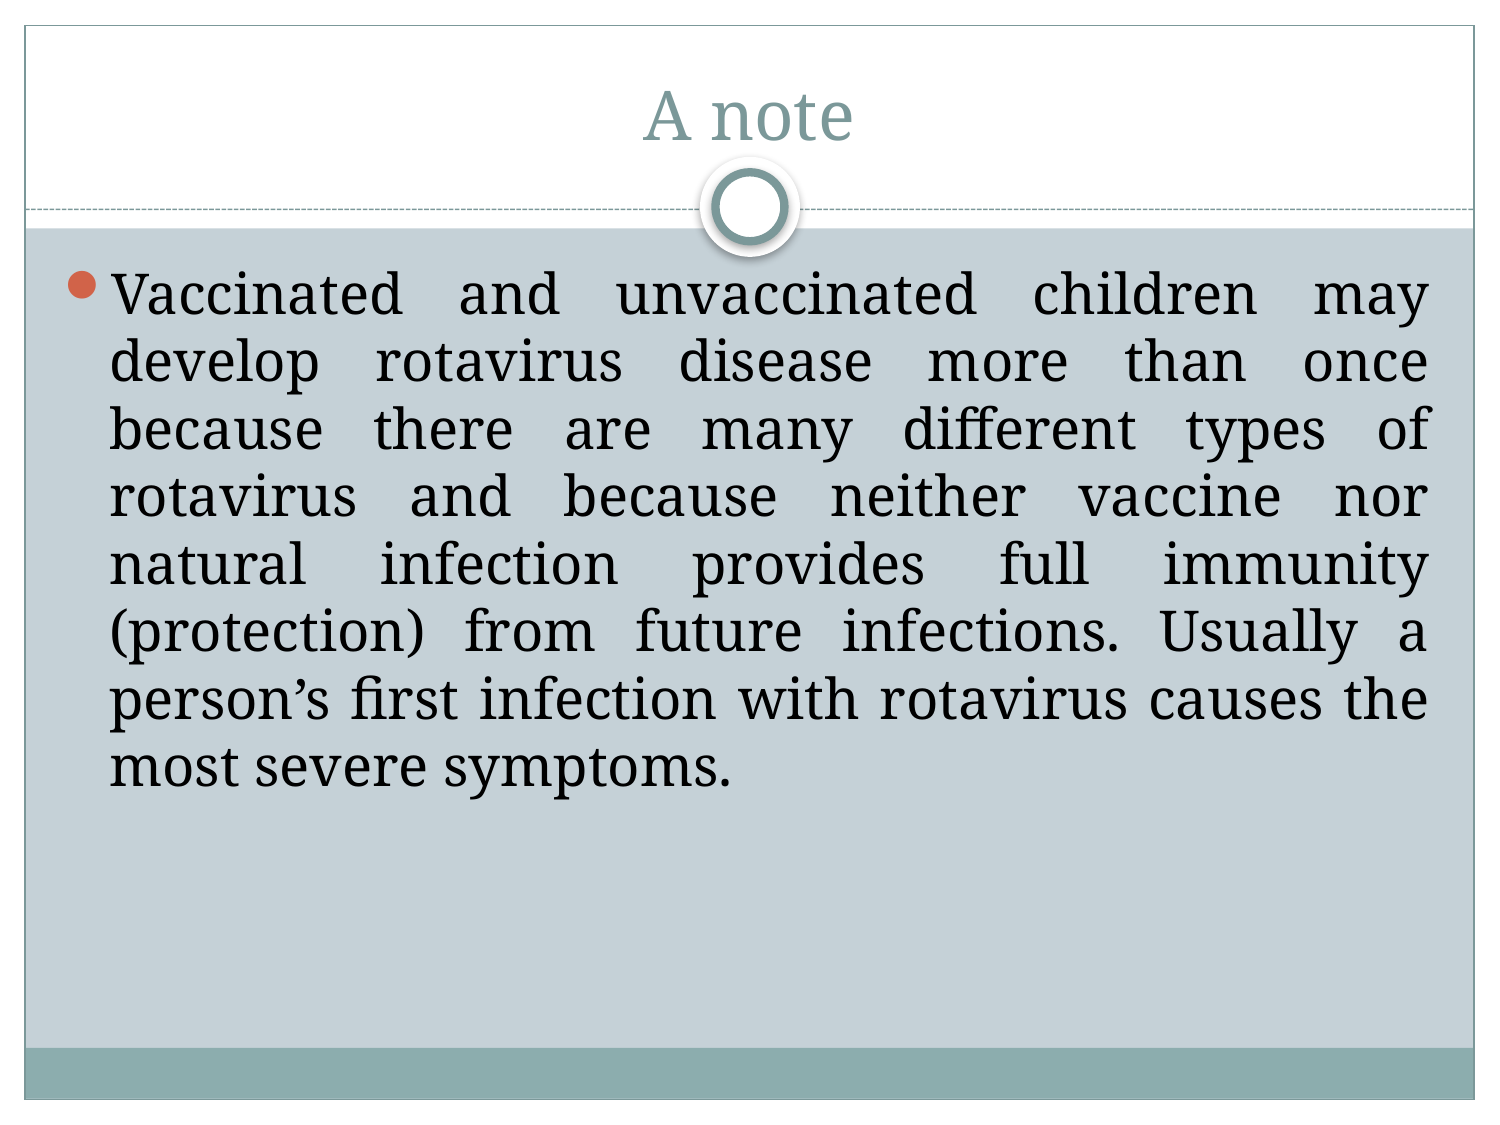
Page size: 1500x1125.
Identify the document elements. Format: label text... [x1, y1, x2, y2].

title A note [49, 37, 1450, 162]
list Vaccinated and unvaccinated children may develop rotavirus disease more than once because there are many different types of rotavirus and because neither vaccine nor natural infection provides full immunity (protection) from future infections. Usually a person’s first infection with rotavirus causes the most severe symptoms. [49, 250, 1445, 1001]
